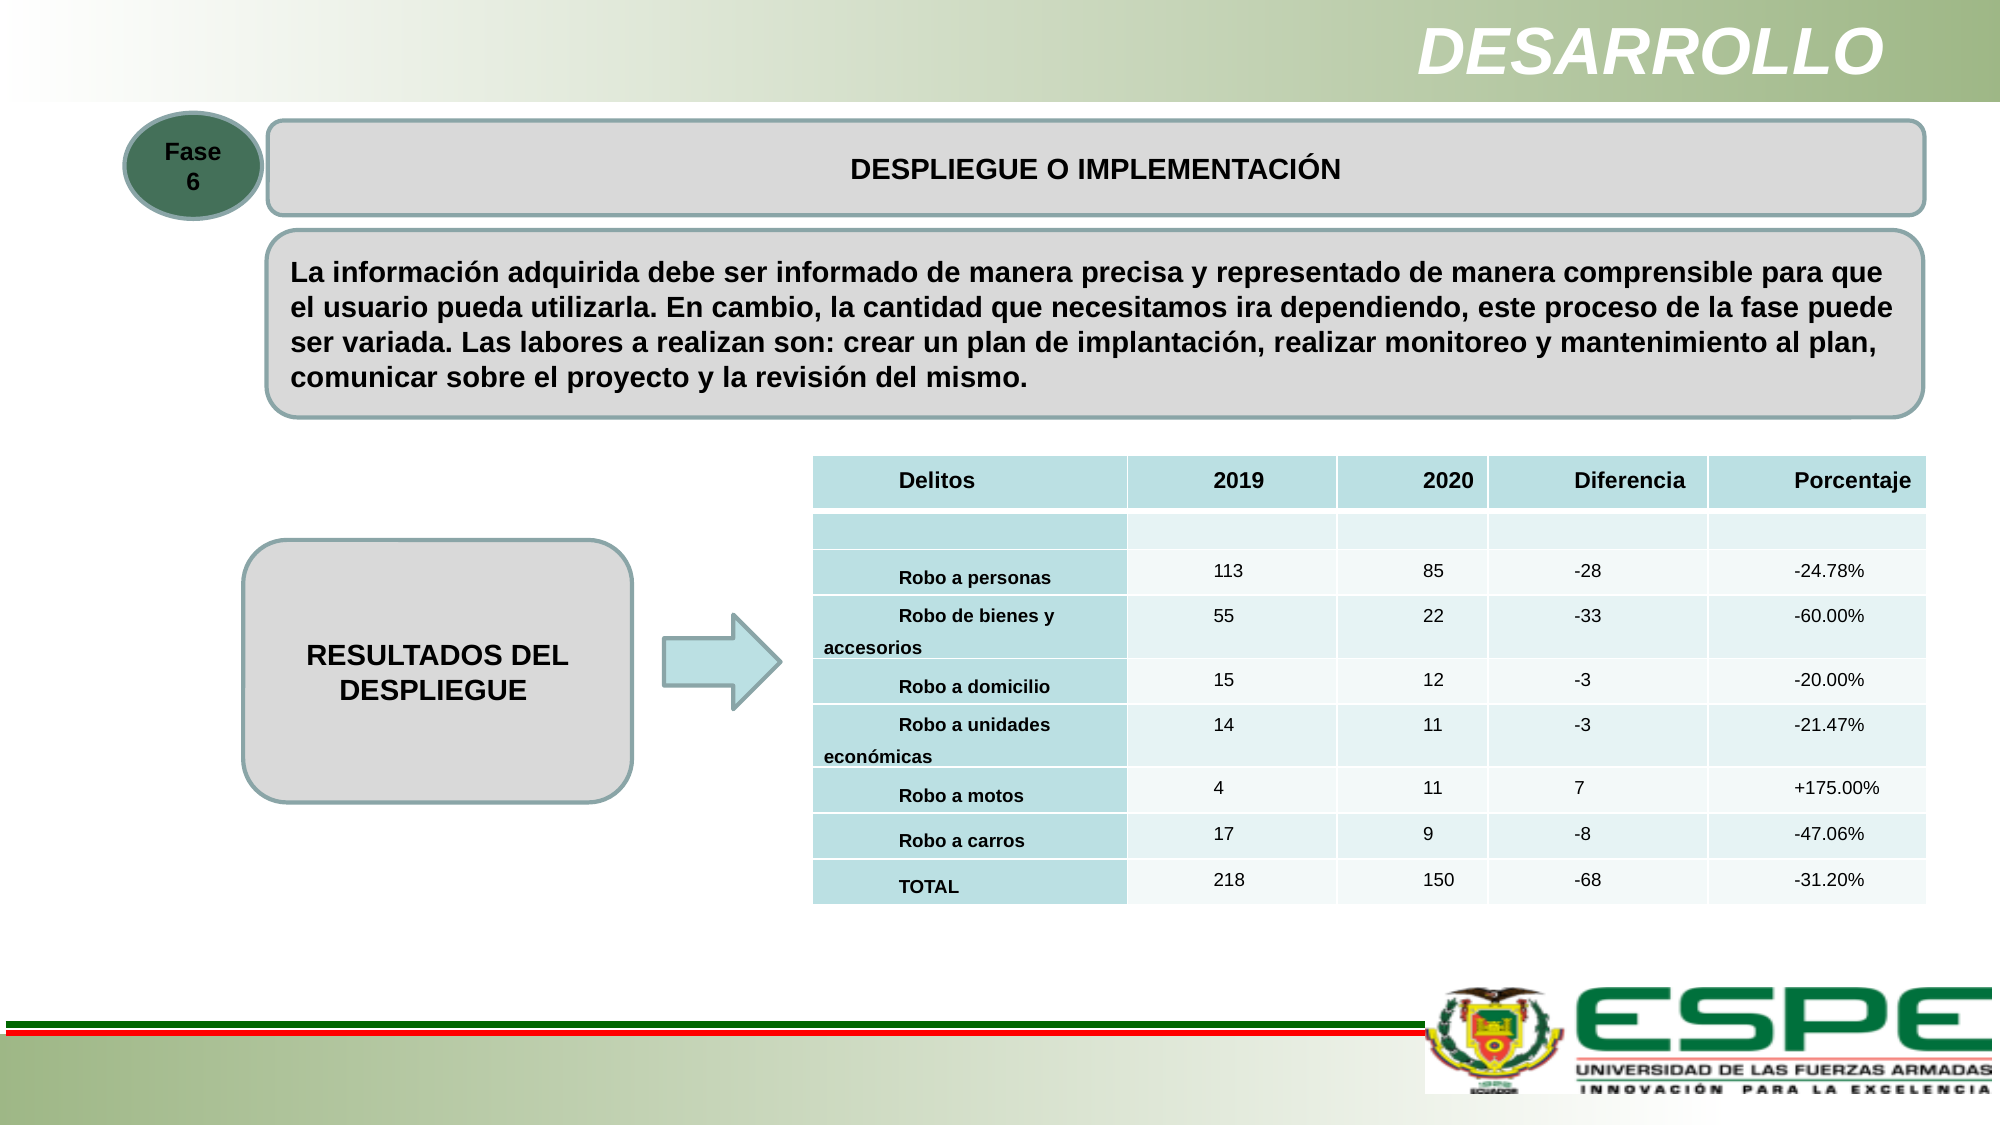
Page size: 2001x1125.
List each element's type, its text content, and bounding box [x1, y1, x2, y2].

table_cell Robo de bienes y accesorios [813, 596, 1127, 658]
table_cell Robo a unidades económicas [813, 705, 1127, 766]
table_cell Robo a domicilio [813, 659, 1127, 703]
table_cell +175.00% [1709, 768, 1926, 812]
table_cell -33 [1489, 596, 1707, 658]
table_cell [1128, 514, 1336, 549]
table_header Diferencia [1489, 456, 1707, 508]
table_cell -21.47% [1709, 705, 1926, 766]
table_header Delitos [813, 456, 1127, 508]
table_cell Robo a carros [813, 814, 1127, 858]
table_cell 55 [1128, 596, 1336, 658]
table_cell Robo a motos [813, 768, 1127, 812]
table_cell [813, 514, 1127, 549]
table_cell 9 [1338, 814, 1487, 858]
table_cell -20.00% [1709, 659, 1926, 703]
table_cell -60.00% [1709, 596, 1926, 658]
table_cell 12 [1338, 659, 1487, 703]
table_cell [1489, 514, 1707, 549]
text_box La información adquirida debe ser informado de manera precisa y representado de manera comprensible para que el usuario pueda utilizarla. En cambio, la cantidad que necesitamos ira dependiendo, este proceso de la fase puede ser variada. Las labores a realizan son: crear un plan de implantación, realizar monitoreo y mantenimiento al plan, comunicar sobre el proyecto y la revisión del mismo. [264, 227, 1926, 420]
table_header 2019 [1128, 456, 1336, 508]
table_cell [1709, 514, 1926, 549]
table_cell 85 [1338, 550, 1487, 594]
table_cell 17 [1128, 814, 1336, 858]
table_cell -31.20% [1709, 860, 1926, 904]
table_cell -28 [1489, 550, 1707, 594]
text_box RESULTADOS DEL DESPLIEGUE [241, 537, 635, 805]
title DESARROLLO [99, 0, 1900, 188]
table_cell 11 [1338, 768, 1487, 812]
table_header Porcentaje [1709, 456, 1926, 508]
table_cell [1338, 514, 1487, 549]
table_cell -47.06% [1709, 814, 1926, 858]
table_cell -8 [1489, 814, 1707, 858]
table_cell -3 [1489, 659, 1707, 703]
table_cell 22 [1338, 596, 1487, 658]
table_cell 4 [1128, 768, 1336, 812]
table_cell -68 [1489, 860, 1707, 904]
table_cell Robo a personas [813, 550, 1127, 594]
table_cell 11 [1338, 705, 1487, 766]
table_cell 14 [1128, 705, 1336, 766]
table_cell 218 [1128, 860, 1336, 904]
table_cell 150 [1338, 860, 1487, 904]
table_cell -3 [1489, 705, 1707, 766]
table_cell 7 [1489, 768, 1707, 812]
text_box Fase 6 [122, 110, 265, 222]
table_cell TOTAL [813, 860, 1127, 904]
table_cell 113 [1128, 550, 1336, 594]
table_cell -24.78% [1709, 550, 1926, 594]
table_header 2020 [1338, 456, 1487, 508]
text_box [661, 612, 783, 712]
picture [1425, 987, 1992, 1094]
text_box DESPLIEGUE O IMPLEMENTACIÓN [265, 118, 1927, 218]
table_cell 15 [1128, 659, 1336, 703]
